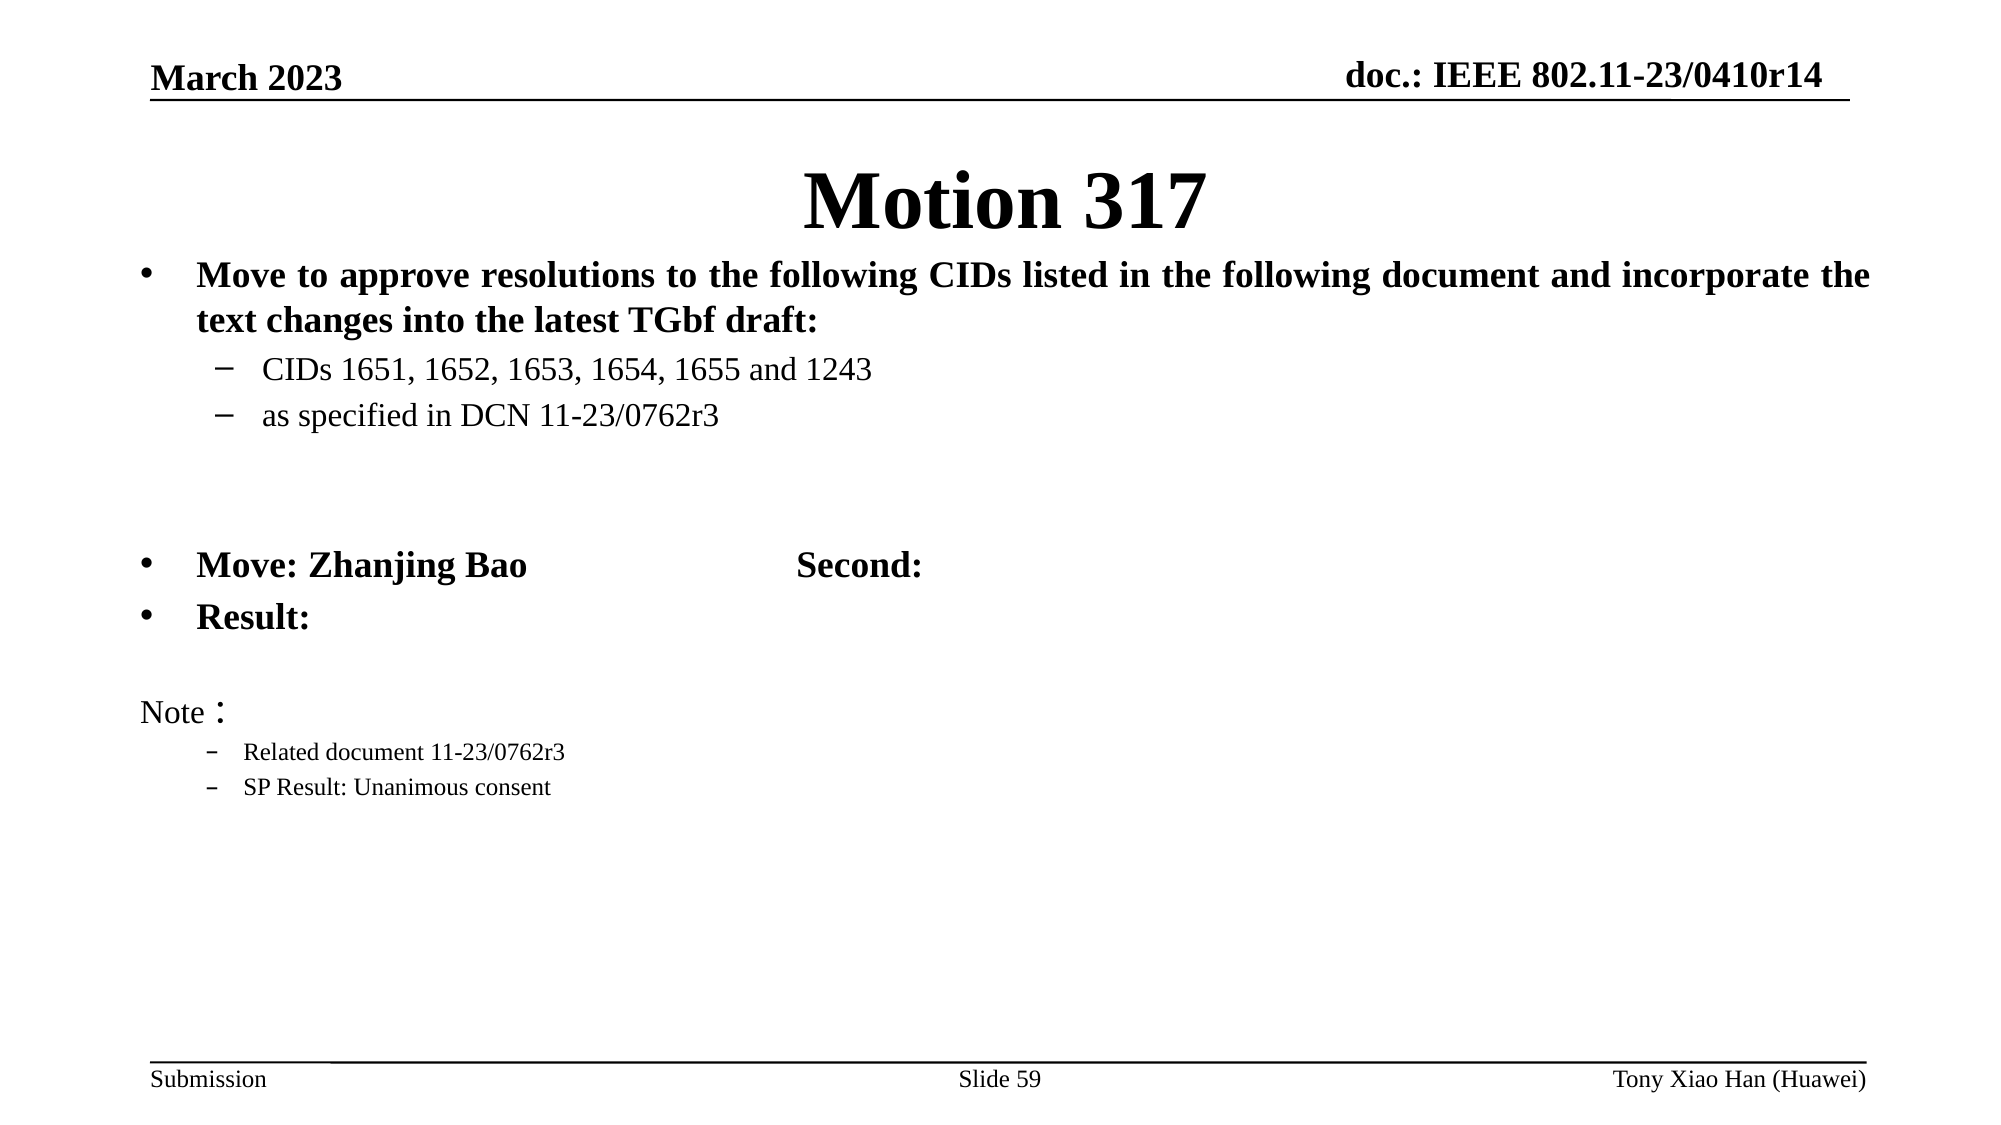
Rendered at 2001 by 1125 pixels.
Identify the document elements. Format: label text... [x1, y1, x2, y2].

text_box Motion 317 [368, 137, 1644, 212]
text_box Move to approve resolutions to the following CIDs listed in the following document and incorporate the text changes into the latest TGbf draft: CIDs 1651, 1652, 1653, 1654, 1655 and 1243 as specified in DCN 11-23/0762r3 Move: Zhanjing Bao Second: Result: Note： Related document 11-23/0762r3 SP Result: Unanimous consent [125, 212, 1888, 900]
